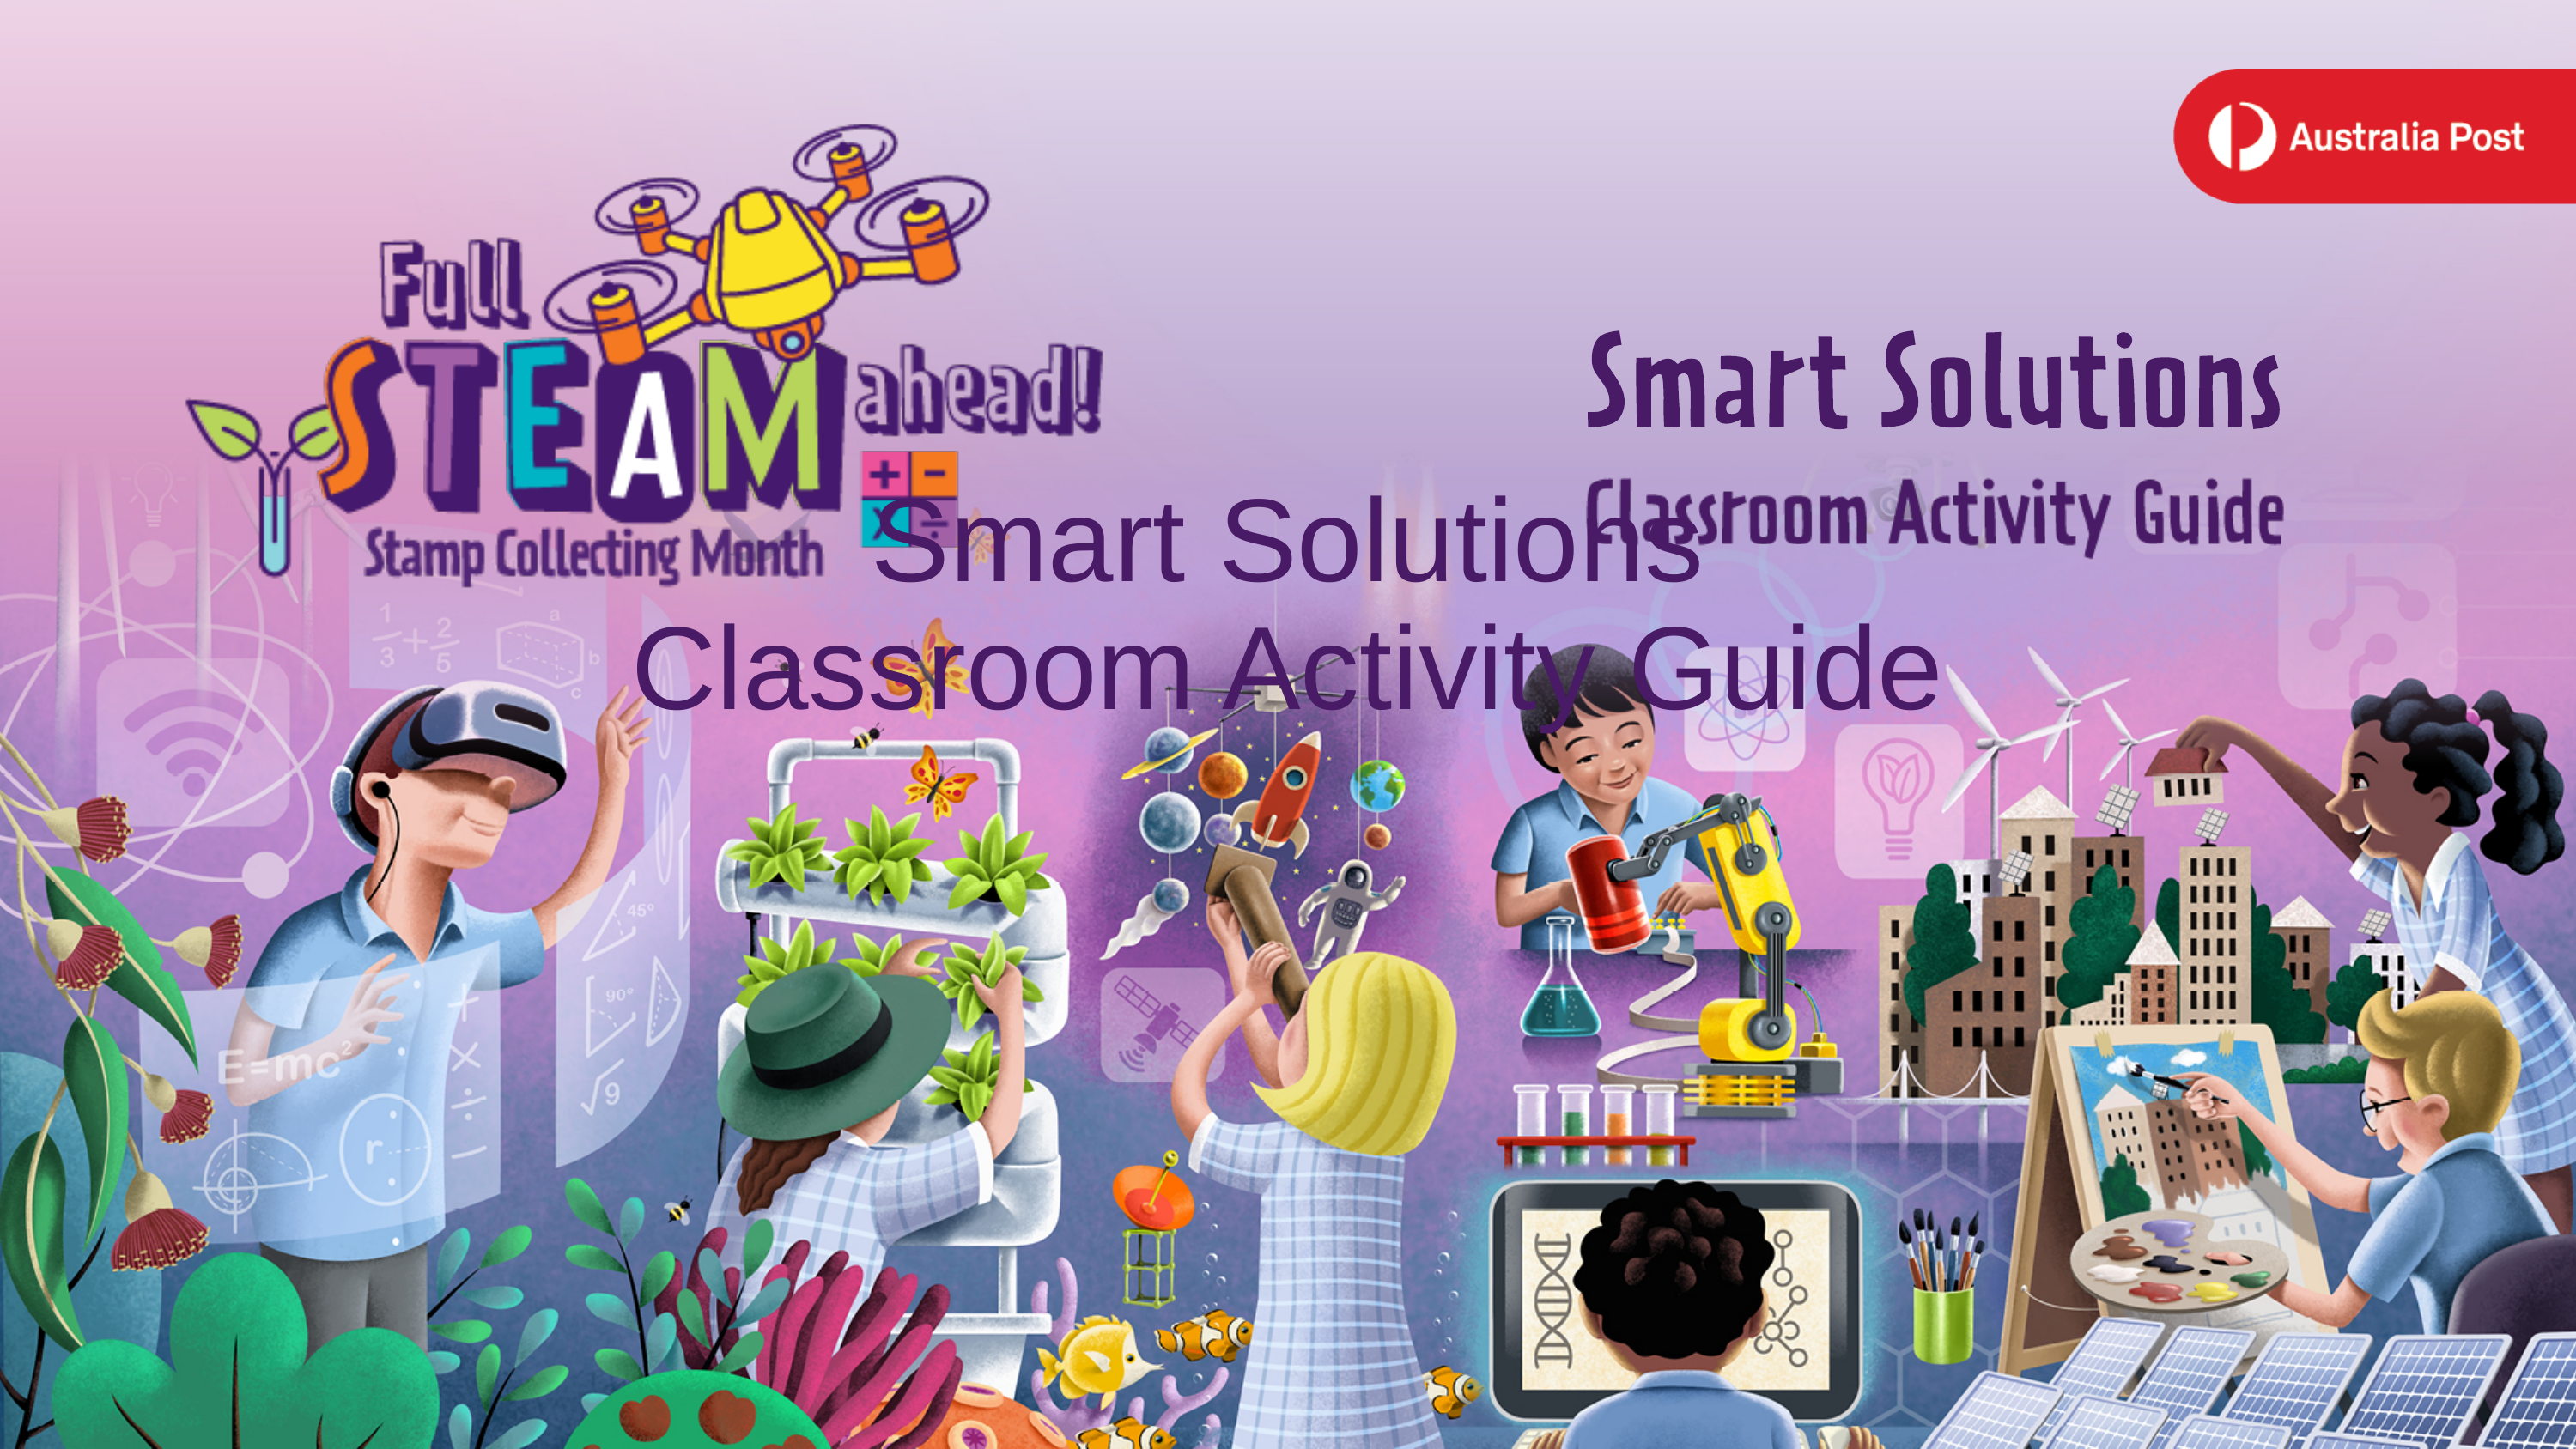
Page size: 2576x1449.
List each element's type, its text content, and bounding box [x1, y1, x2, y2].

picture [0, 0, 2576, 1449]
title Smart Solutions Classroom Activity Guide [322, 237, 2254, 742]
text_box [2254, 355, 2280, 429]
